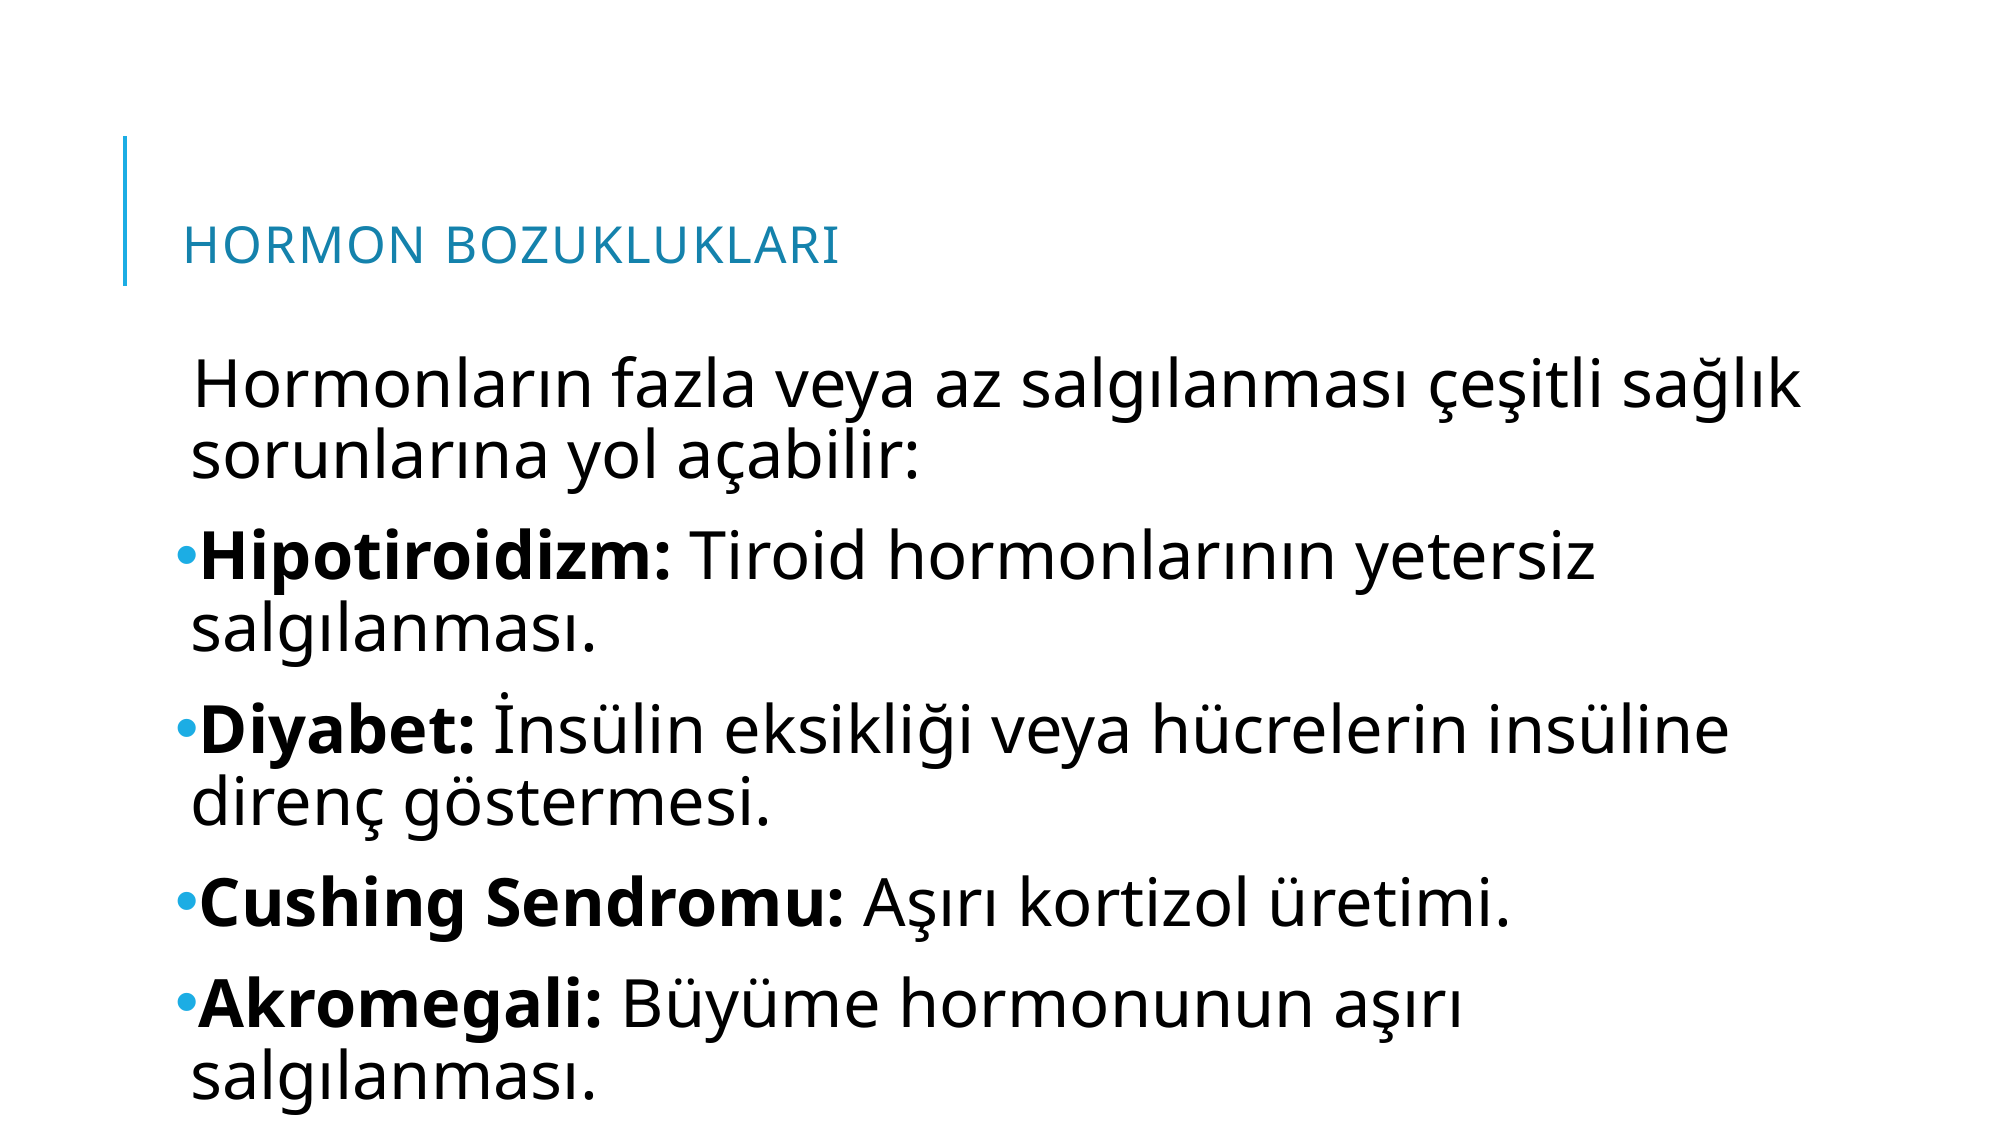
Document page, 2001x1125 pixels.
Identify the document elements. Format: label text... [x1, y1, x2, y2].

list Hormonların fazla veya az salgılanması çeşitli sağlık sorunlarına yol açabilir: Hipotiroidizm: Tiroid hormonlarının yetersiz salgılanması. Diyabet: İnsülin eksikliği veya hücrelerin insüline direnç göstermesi. Cushing Sendromu: Aşırı kortizol üretimi. Akromegali: Büyüme hormonunun aşırı salgılanması. [168, 341, 1884, 1035]
title Hormon Bozuklukları [168, 216, 1763, 341]
